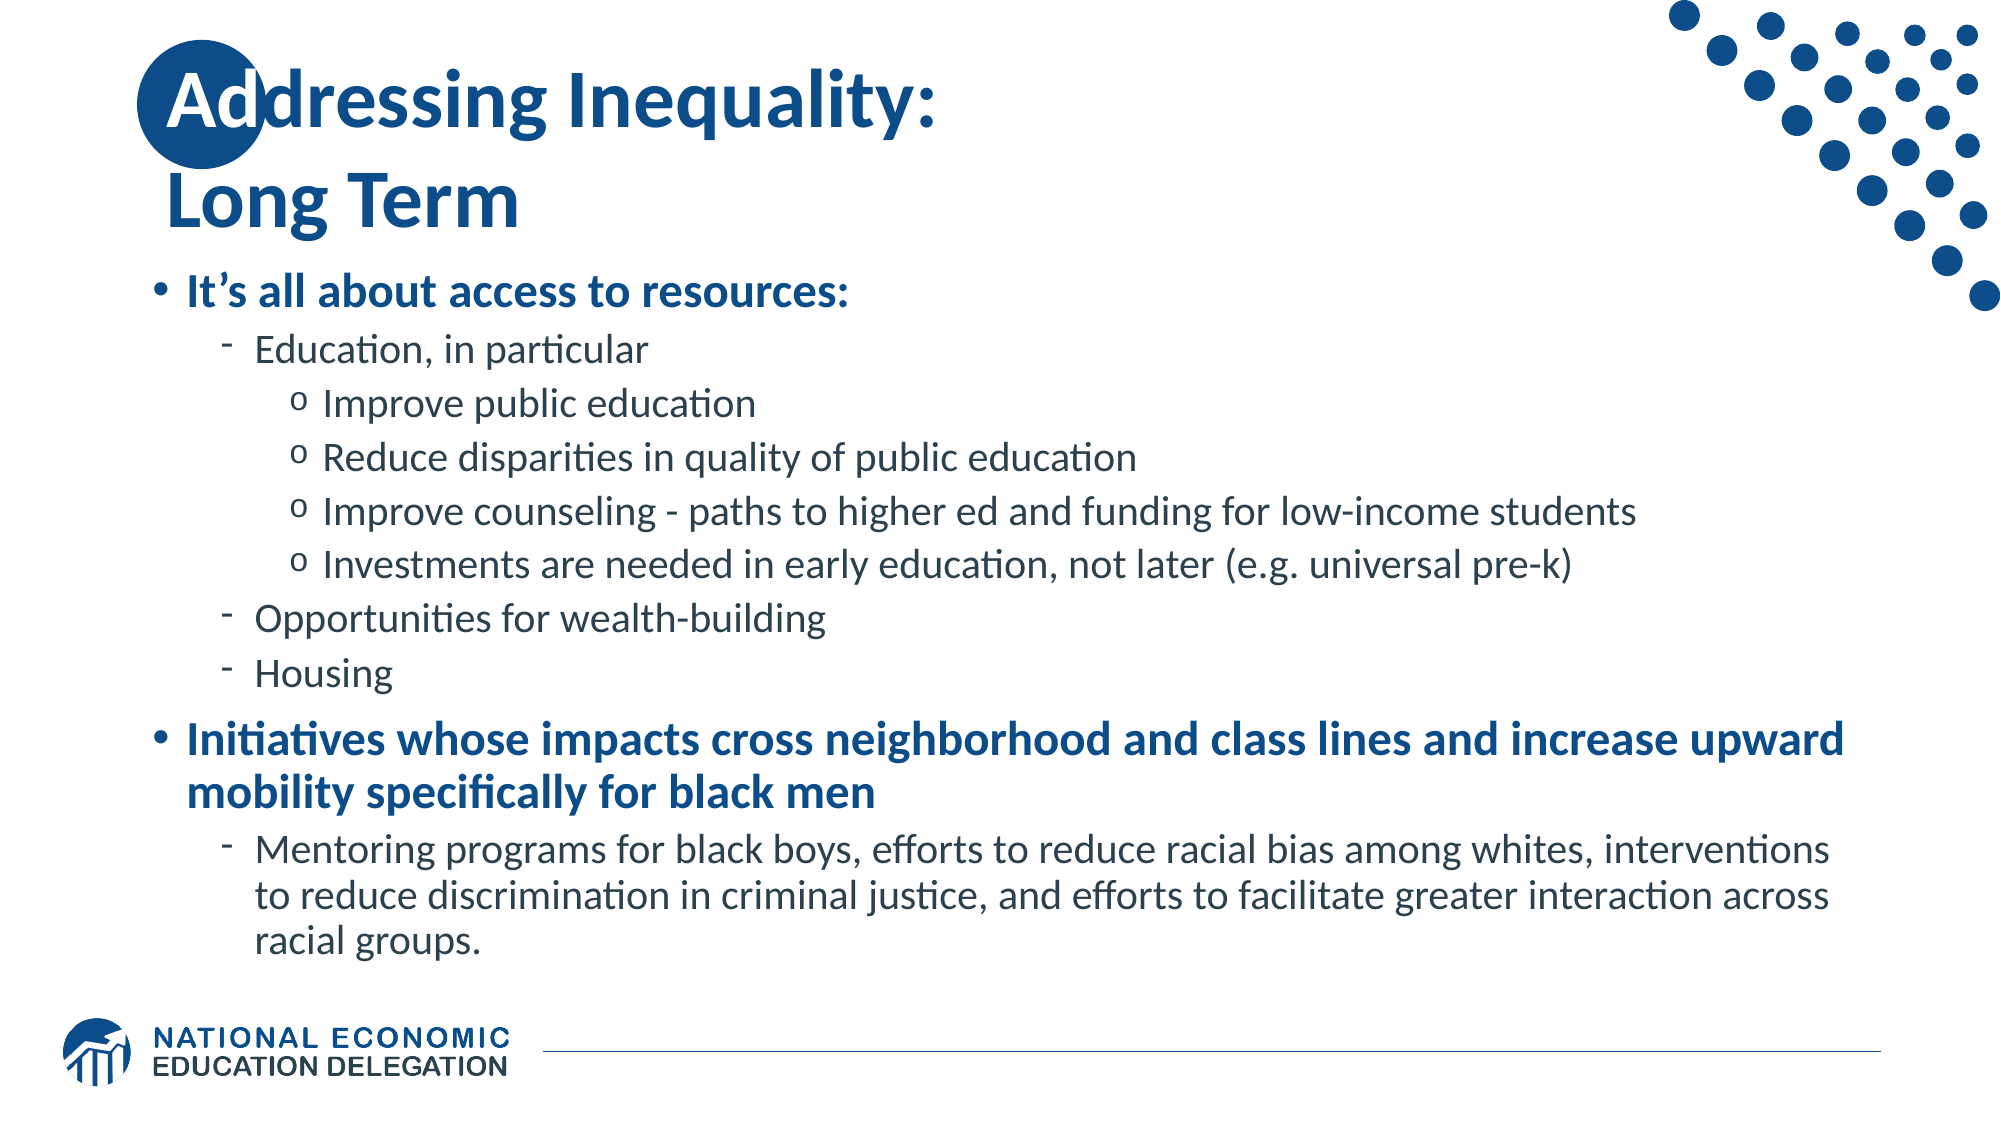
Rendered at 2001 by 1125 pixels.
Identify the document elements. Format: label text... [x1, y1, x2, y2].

list It’s all about access to resources: Education, in particular Improve public education Reduce disparities in quality of public education Improve counseling - paths to higher ed and funding for low-income students Investments are needed in early education, not later (e.g. universal pre-k) Opportunities for wealth-building Housing Initiatives whose impacts cross neighborhood and class lines and increase upward mobility specifically for black men Mentoring programs for black boys, efforts to reduce racial bias among whites, interventions to reduce discrimination in criminal justice, and efforts to facilitate greater interaction across racial groups. [137, 257, 1863, 972]
picture [55, 1013, 520, 1091]
title Addressing Inequality: Long Term [151, 35, 1877, 253]
